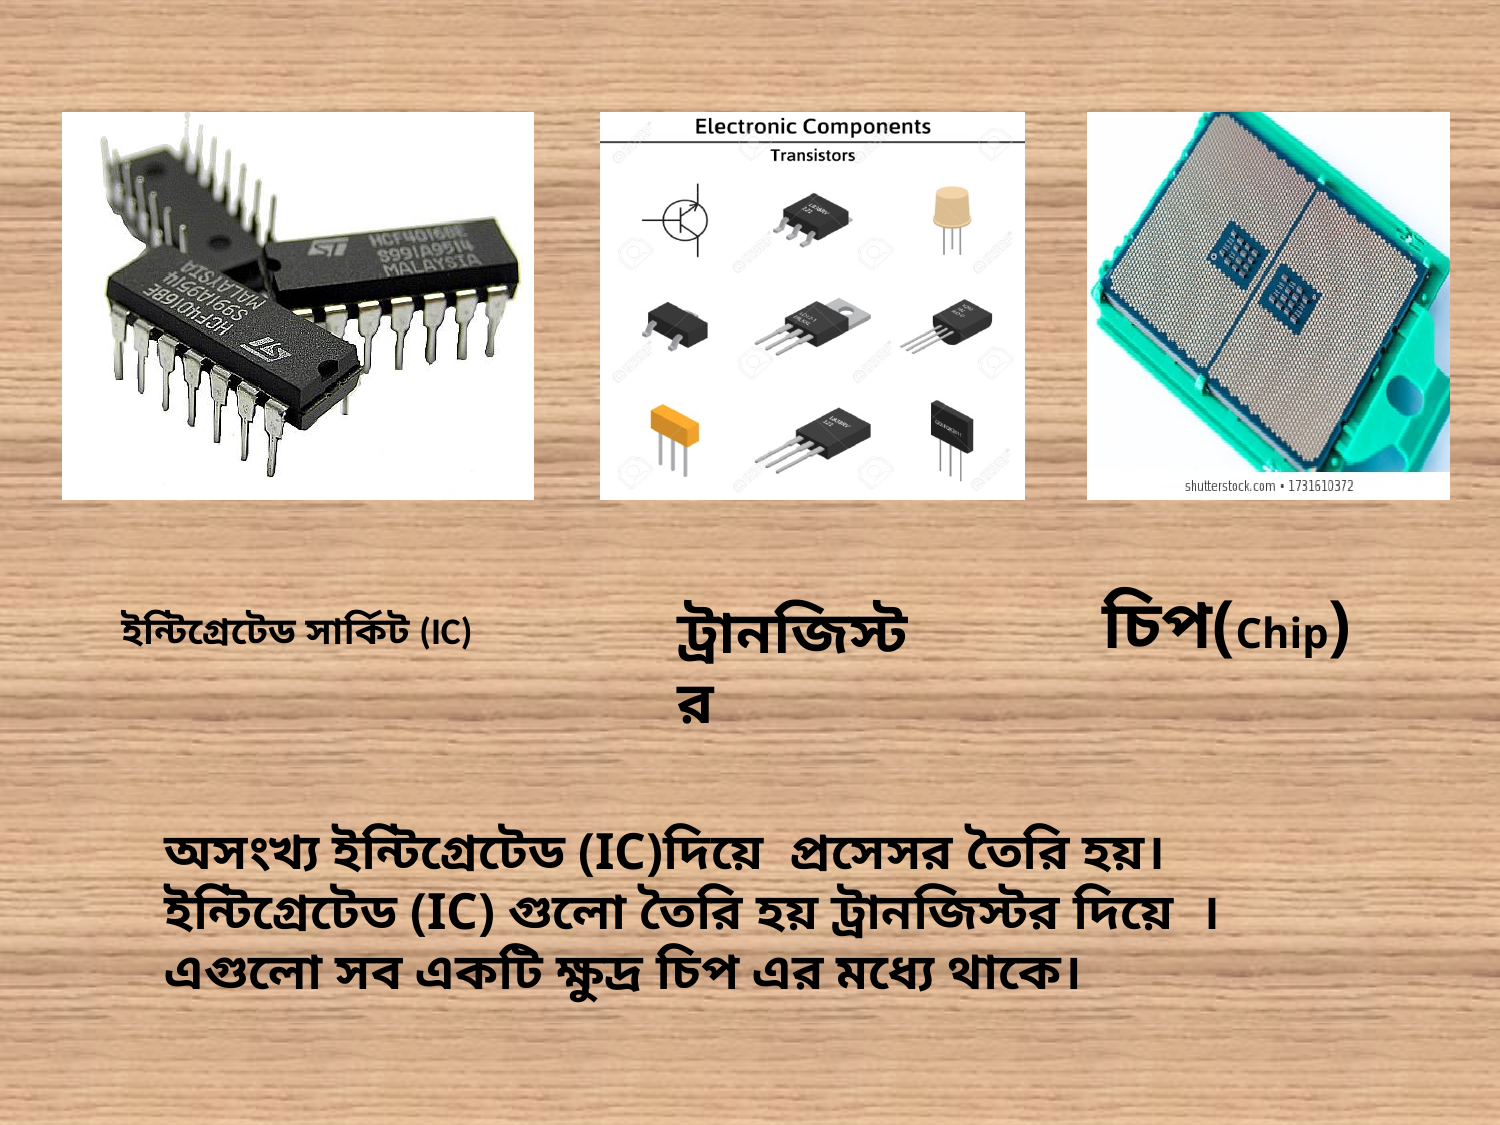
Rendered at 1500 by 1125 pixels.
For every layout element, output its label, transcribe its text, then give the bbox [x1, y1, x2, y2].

text_box ট্রানজিস্টর [662, 587, 938, 743]
text_box ইন্টিগ্রেটেড সার্কিট (IC) [106, 599, 488, 660]
picture [62, 112, 534, 501]
text_box চিপ(Chip) [1087, 574, 1425, 670]
picture [1087, 112, 1451, 501]
text_box অসংখ্য ইন্টিগ্রেটেড (IC)দিয়ে প্রসেসর তৈরি হয়। ইন্টিগ্রেটেড (IC) গুলো তৈরি হয় ট্রানজিস্টর দিয়ে । এগুলো সব একটি ক্ষুদ্র চিপ এর মধ্যে থাকে। [150, 812, 1325, 1053]
picture [599, 112, 1026, 501]
